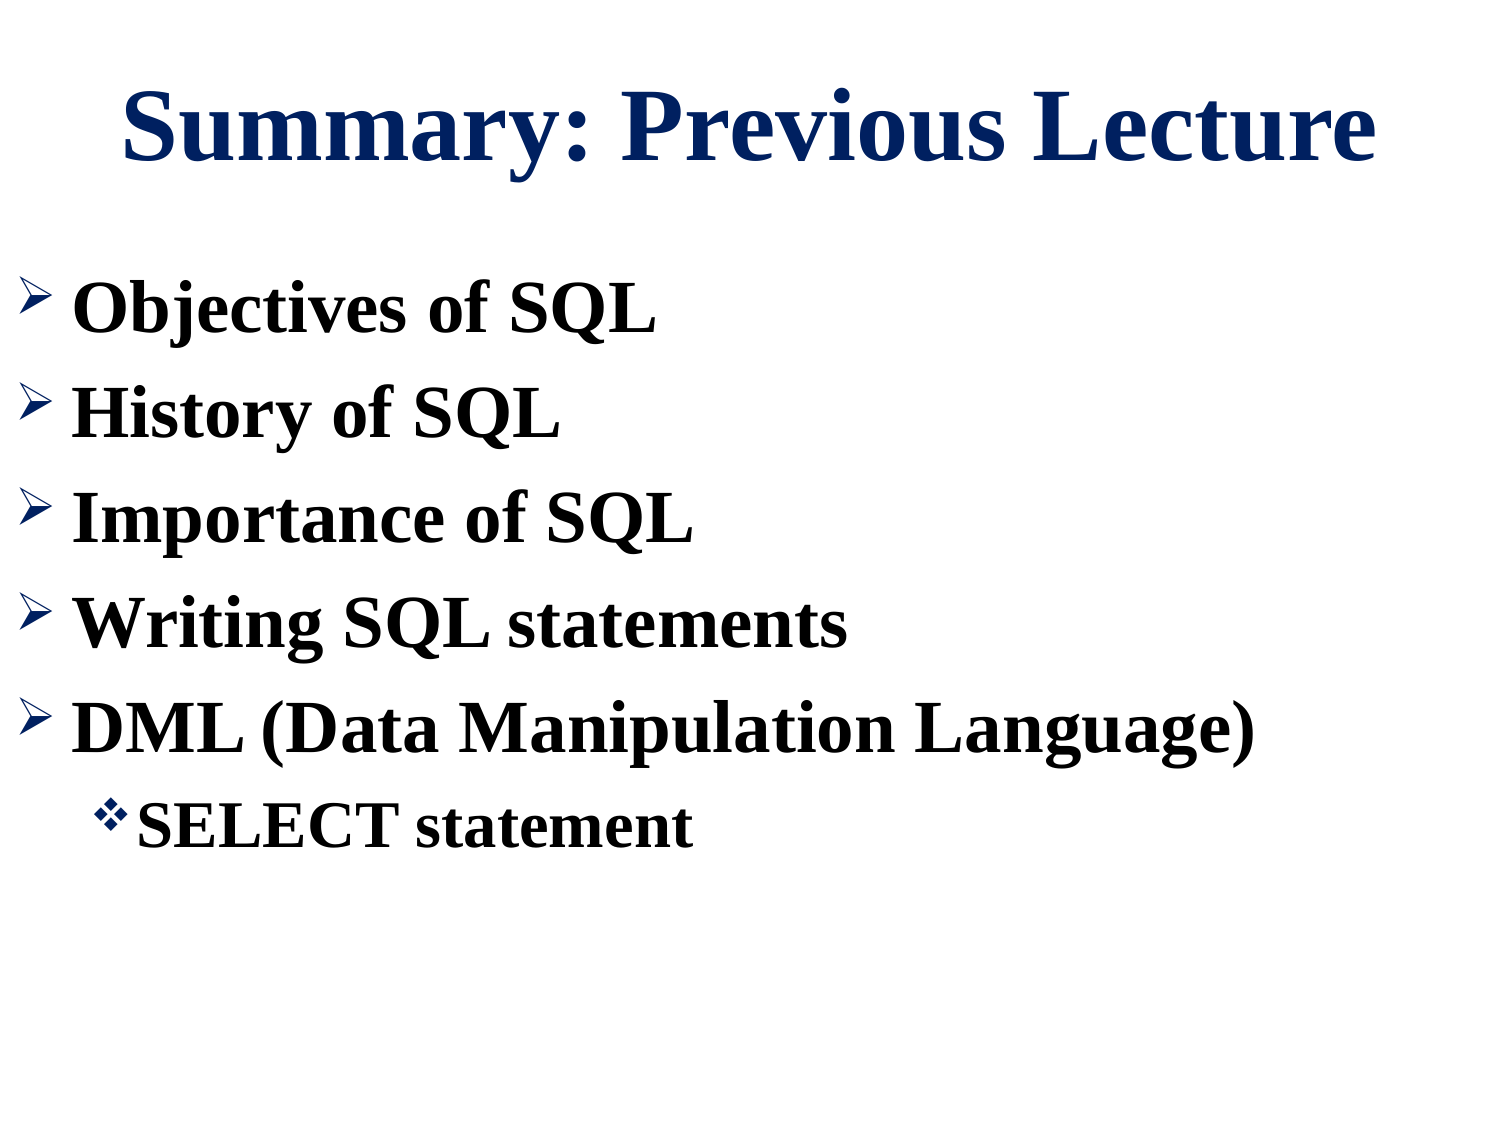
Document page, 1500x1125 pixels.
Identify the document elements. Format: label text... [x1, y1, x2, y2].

list Objectives of SQL History of SQL Importance of SQL Writing SQL statements DML (Data Manipulation Language) SELECT statement [0, 249, 1500, 1125]
title Summary: Previous Lecture [0, 37, 1500, 200]
